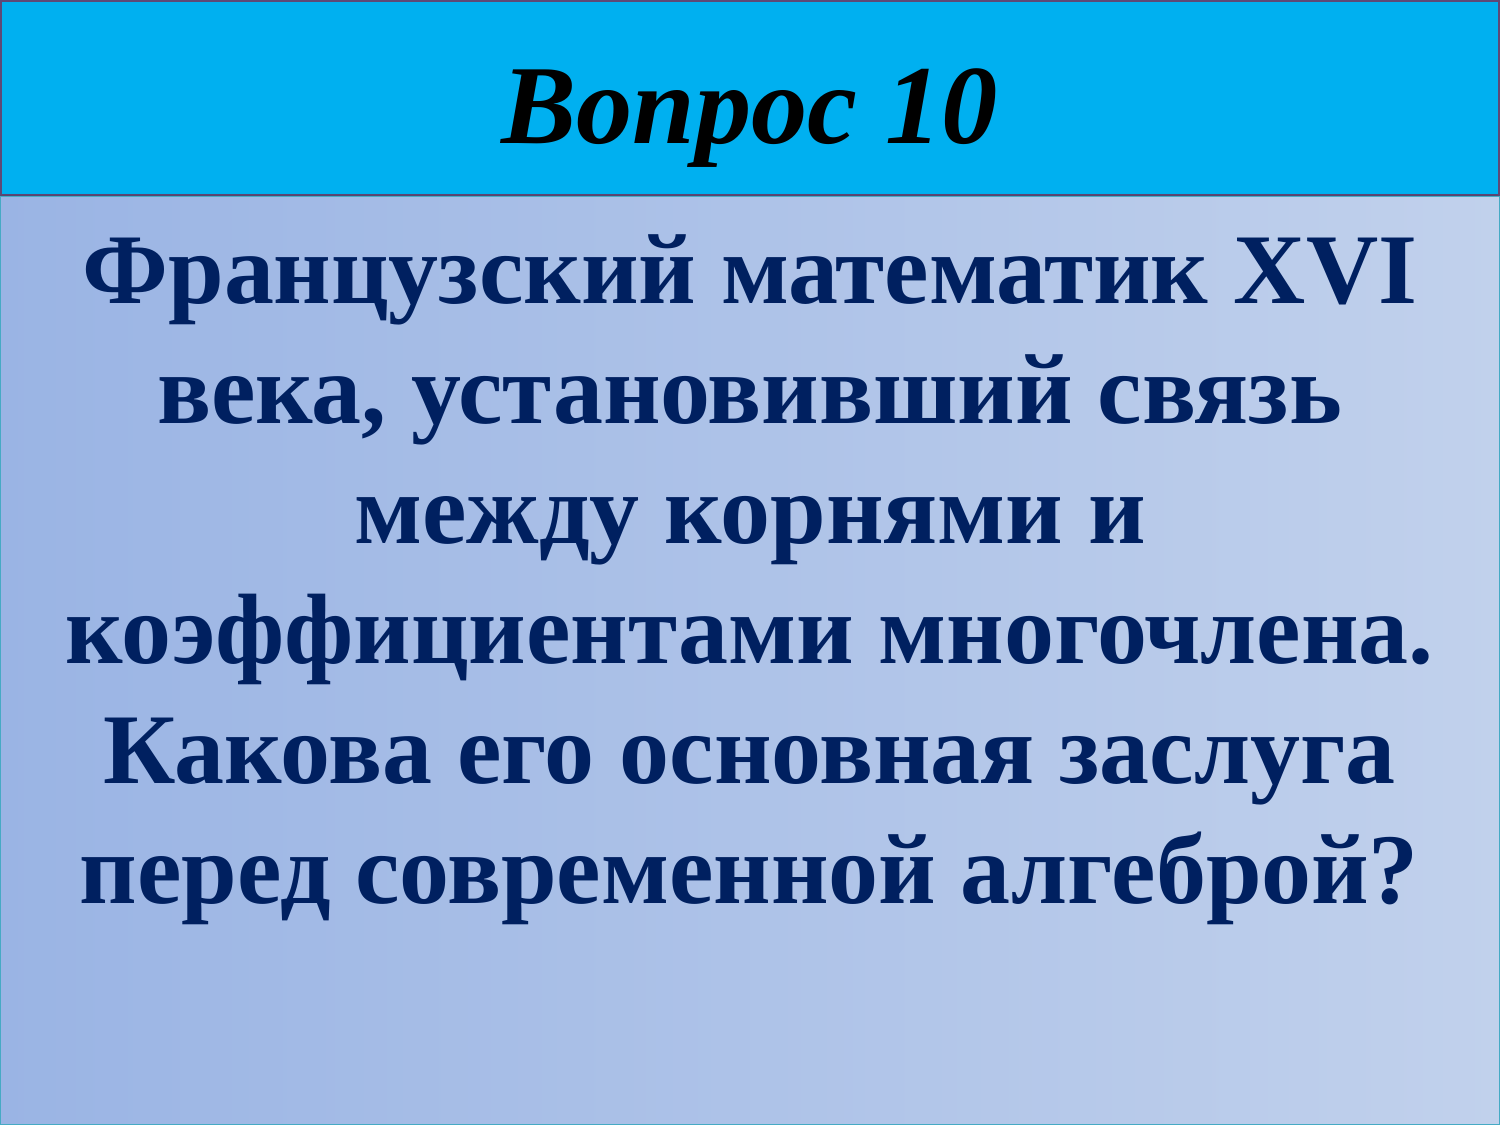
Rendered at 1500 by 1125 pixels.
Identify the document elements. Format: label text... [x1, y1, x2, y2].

title Вопрос 10 [0, 0, 1500, 196]
list Французский математик XVI века, установивший связь между корнями и коэффициентами многочлена. Какова его основная заслуга перед современной алгеброй? [0, 196, 1500, 1125]
